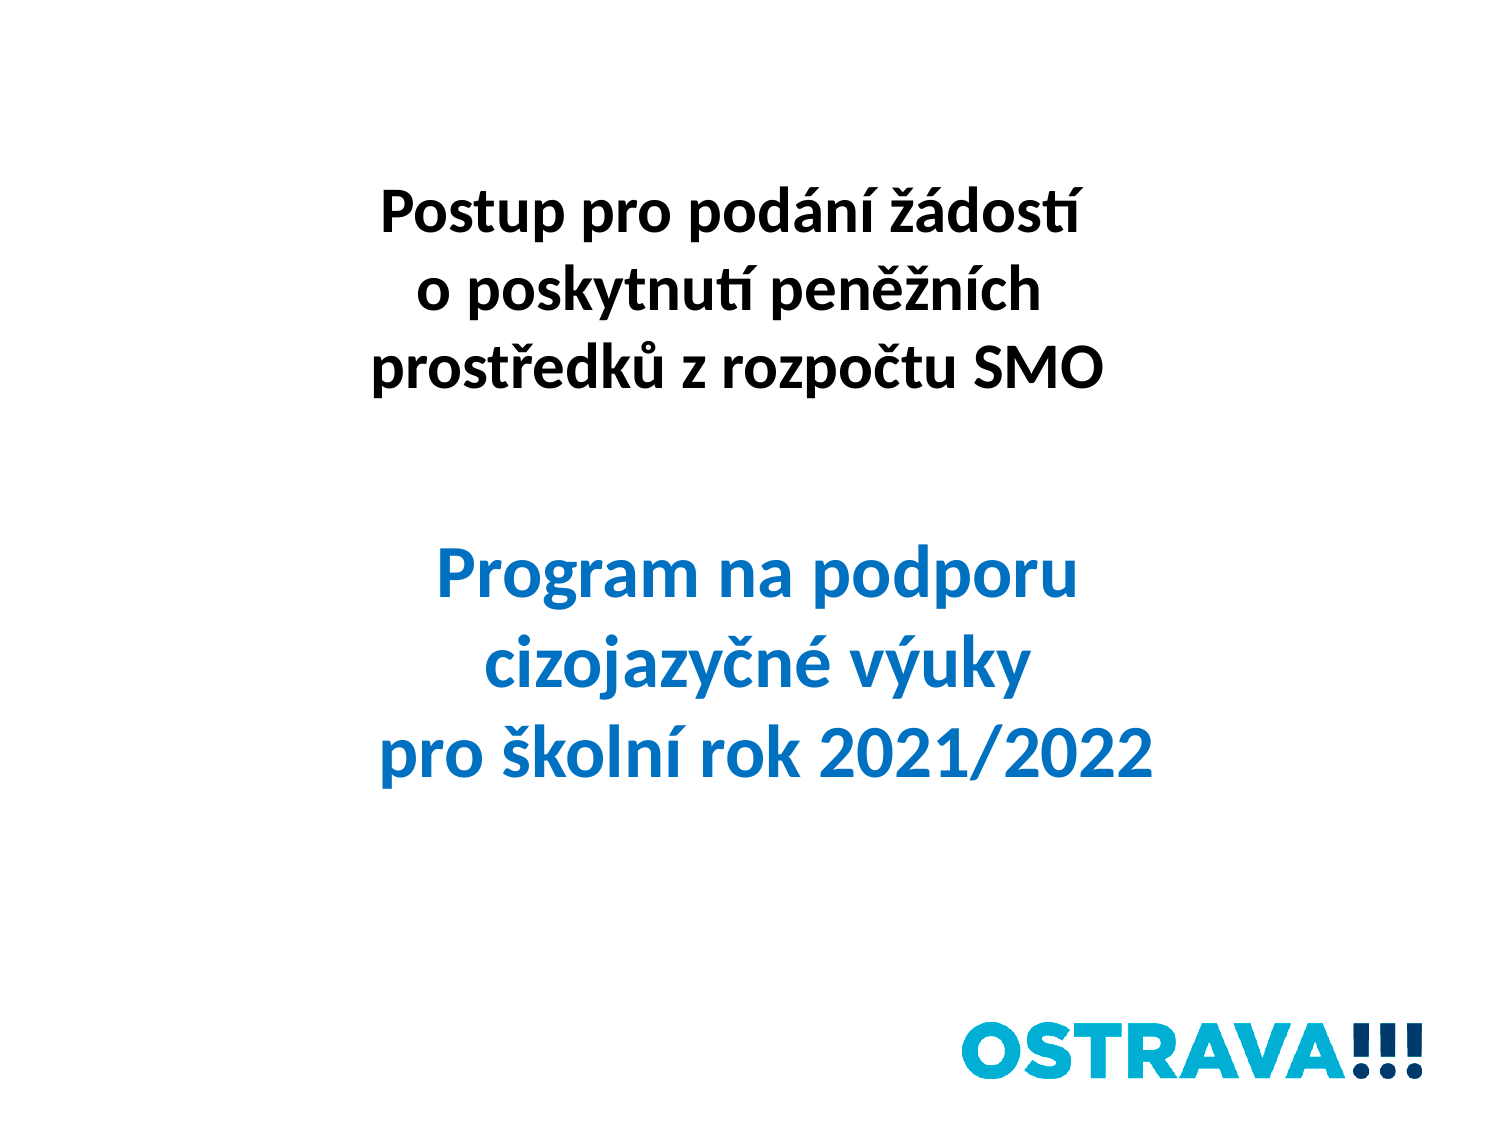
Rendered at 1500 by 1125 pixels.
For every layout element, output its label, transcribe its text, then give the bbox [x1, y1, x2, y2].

title Postup pro podání žádostí o poskytnutí peněžních prostředků z rozpočtu SMO [100, 90, 1376, 409]
subtitle Program na podporu cizojazyčné výuky pro školní rok 2021/2022 [242, 515, 1293, 917]
picture [962, 1022, 1422, 1079]
